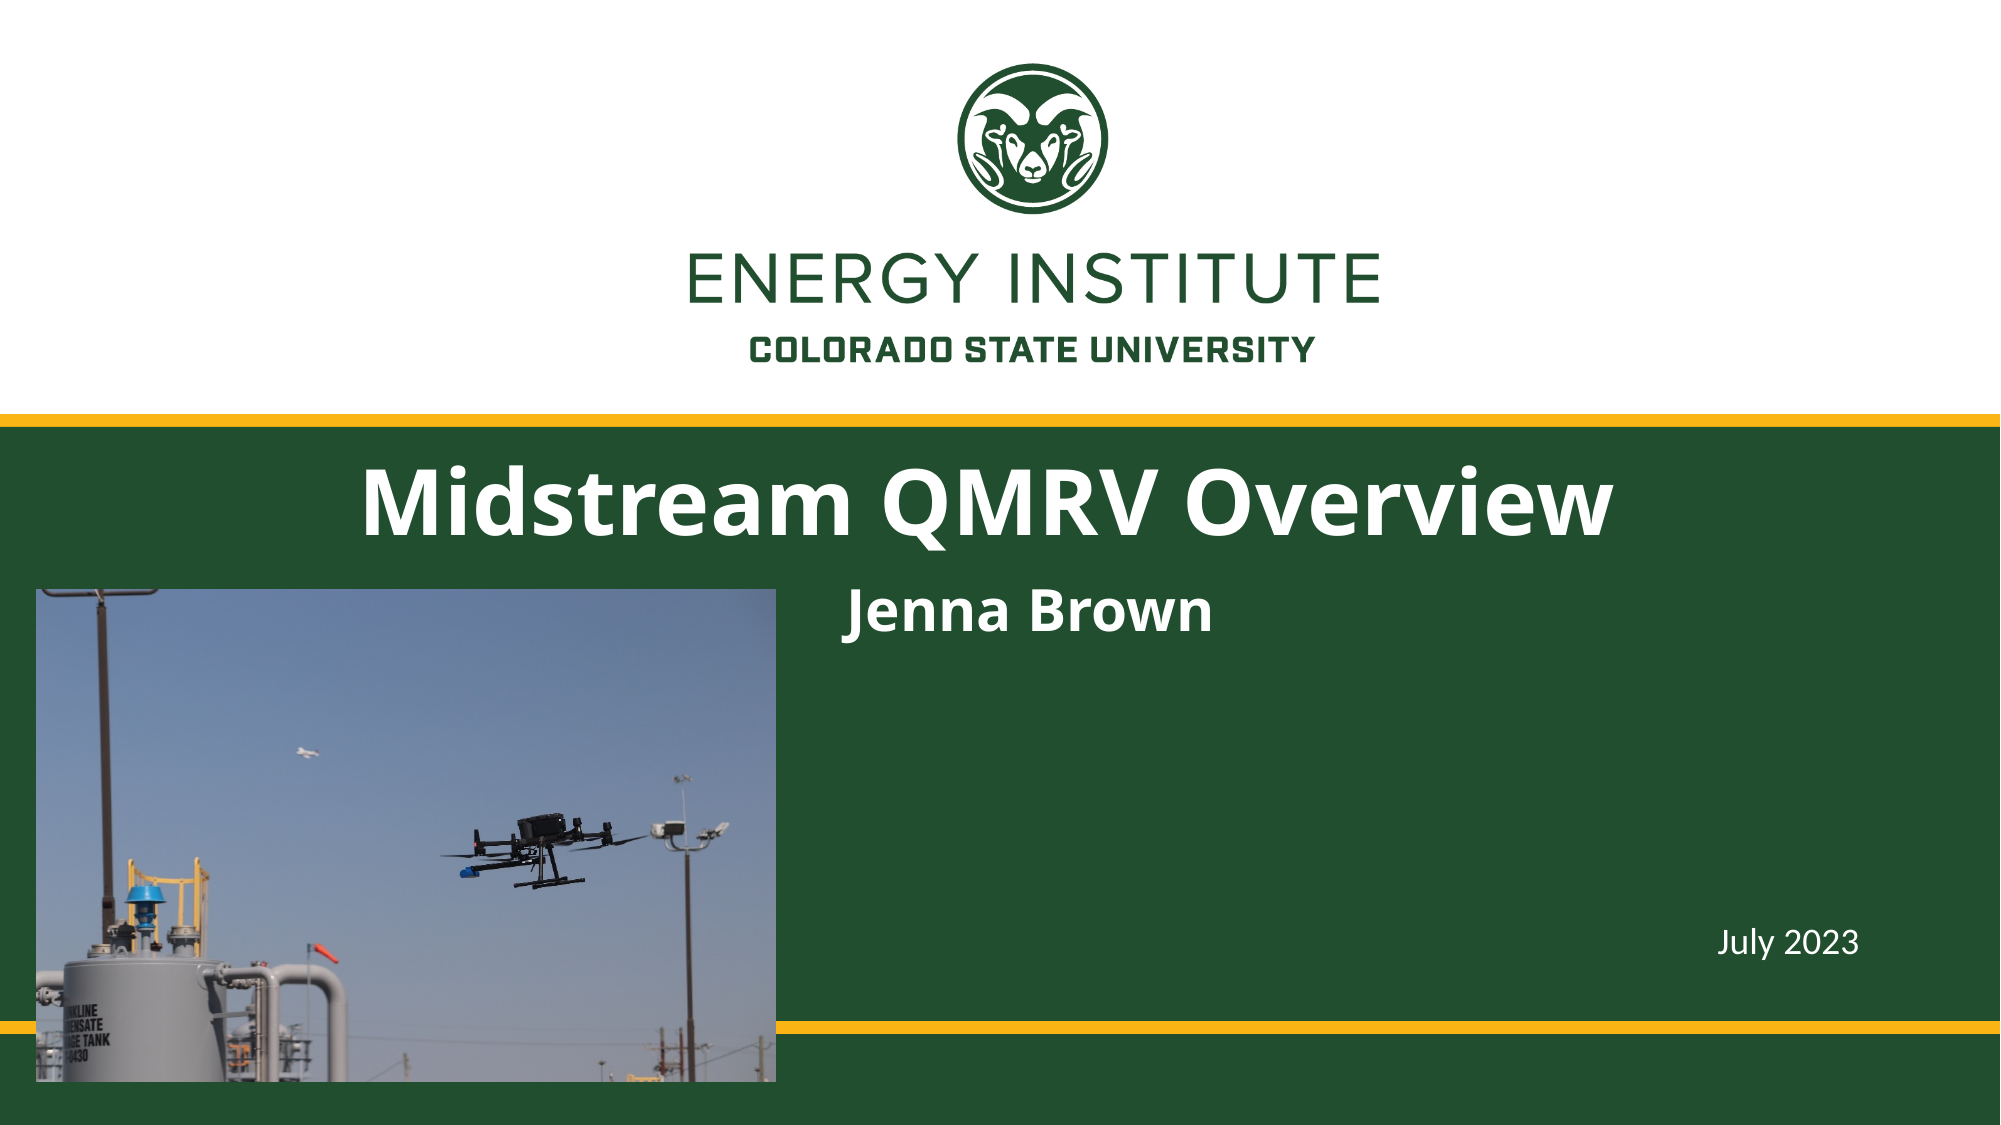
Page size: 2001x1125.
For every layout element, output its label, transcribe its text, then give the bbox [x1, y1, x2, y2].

subtitle Jenna Brown [280, 565, 1781, 667]
picture [0, 414, 237, 426]
picture [632, 5, 1435, 313]
picture [0, 589, 2000, 1083]
text_box July 2023 [1517, 909, 1874, 970]
picture [1738, 414, 2000, 426]
title Midstream QMRV Overview [237, 313, 1738, 563]
